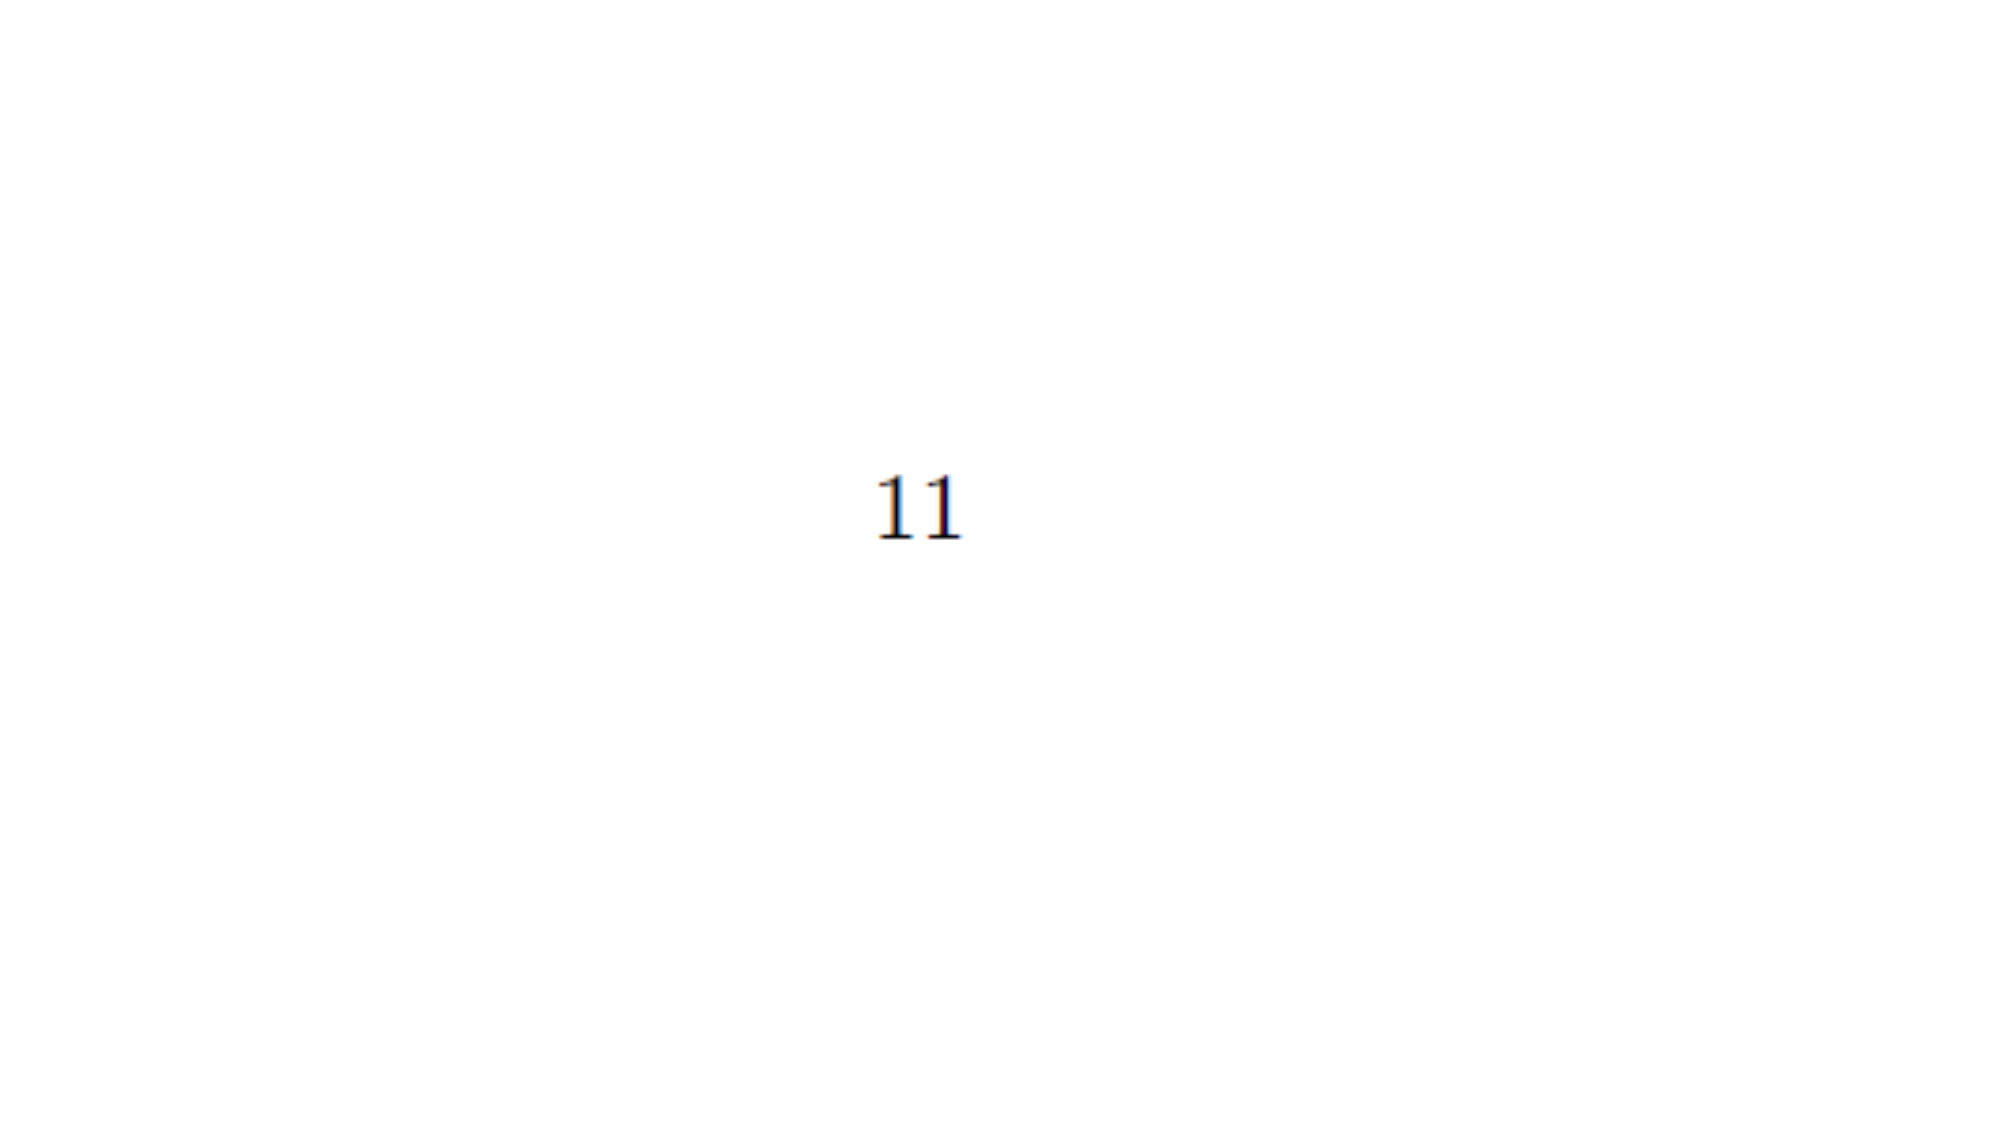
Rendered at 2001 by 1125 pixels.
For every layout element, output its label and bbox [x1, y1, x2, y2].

picture [843, 428, 1017, 577]
